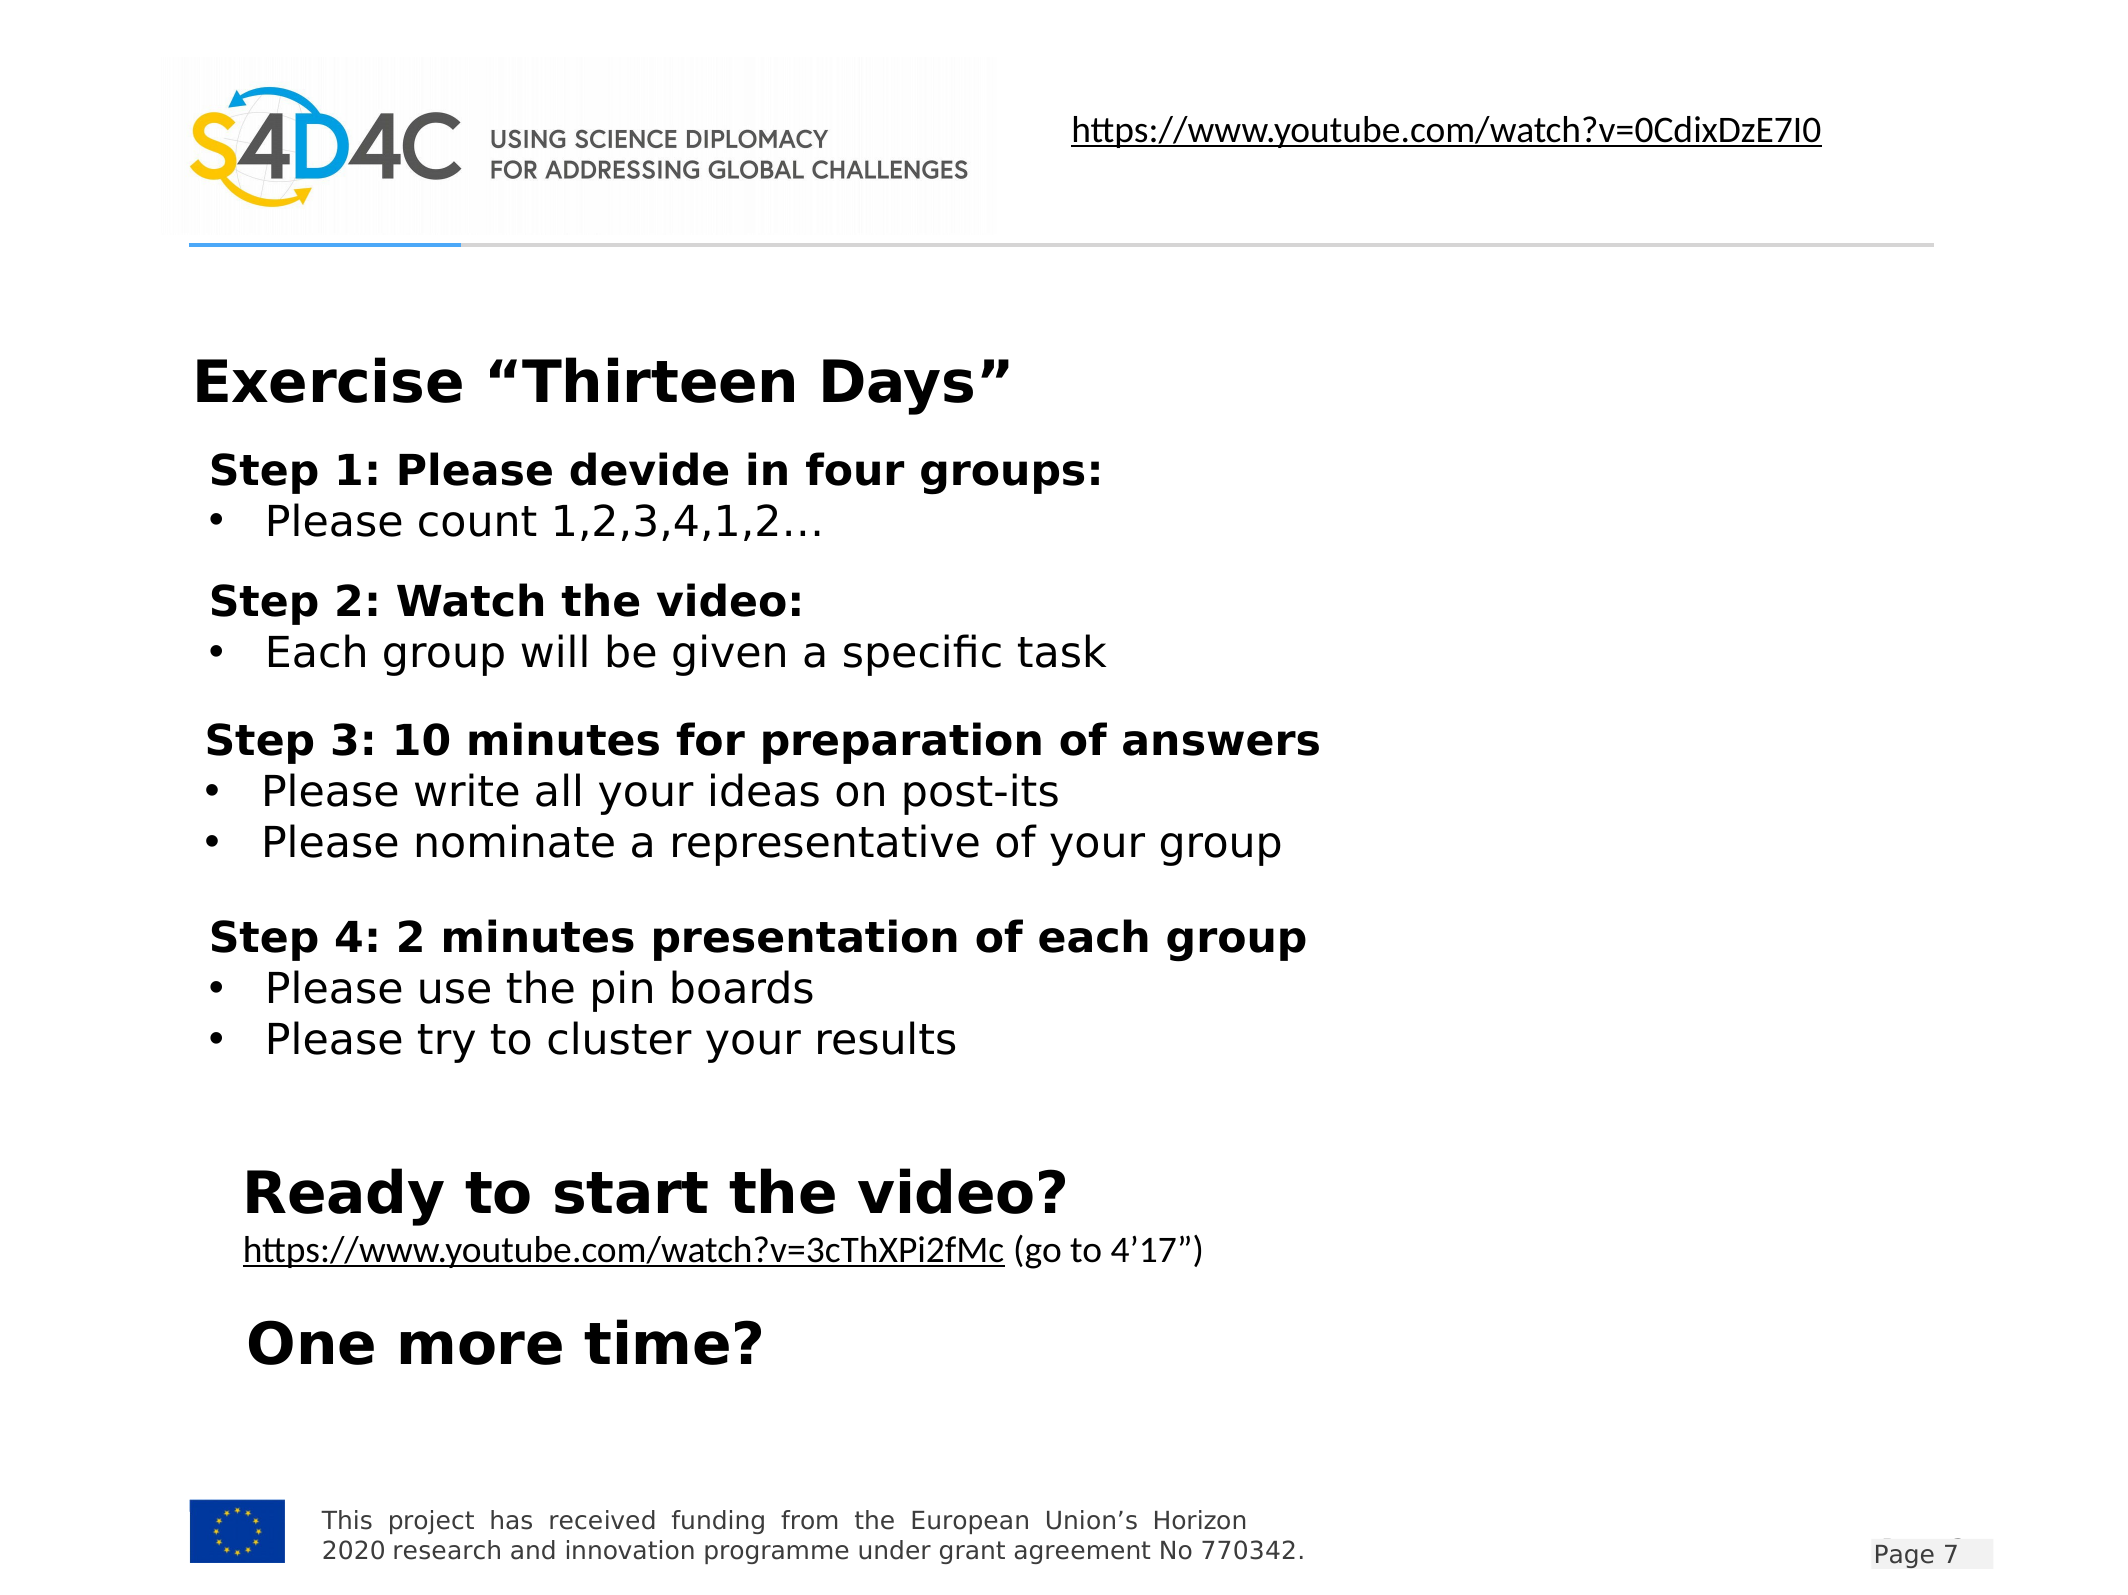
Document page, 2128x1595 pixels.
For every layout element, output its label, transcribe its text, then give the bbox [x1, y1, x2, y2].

slide_number Page 3 [1879, 1532, 2002, 1595]
footer This project has received funding from the European Union’s Horizon 2020 research and innovation programme under grant agreement No 770342. [319, 1504, 1328, 1595]
text_box https://www.youtube.com/watch?v=0CdixDzE7I0 [1056, 97, 1877, 158]
picture [161, 57, 997, 235]
picture [189, 1499, 285, 1563]
text_box Ready to start the video? https://www.youtube.com/watch?v=3cThXPi2fMc (go to 4’17”) [226, 1147, 1422, 1278]
text_box Step 1: Please devide in four groups: Please count 1,2,3,4,1,2… [194, 434, 1426, 552]
text_box Step 3: 10 minutes for preparation of answers Please write all your ideas on post-its Please nominate a representative of your group [189, 705, 1422, 874]
text_box Exercise “Thirteen Days” [189, 344, 1401, 415]
text_box Page 7 [1871, 1538, 1994, 1569]
text_box Step 2: Watch the video: Each group will be given a specific task [194, 566, 1426, 684]
text_box One more time? [230, 1299, 1426, 1384]
text_box Step 4: 2 minutes presentation of each group Please use the pin boards Please try to cluster your results [194, 902, 1426, 1071]
